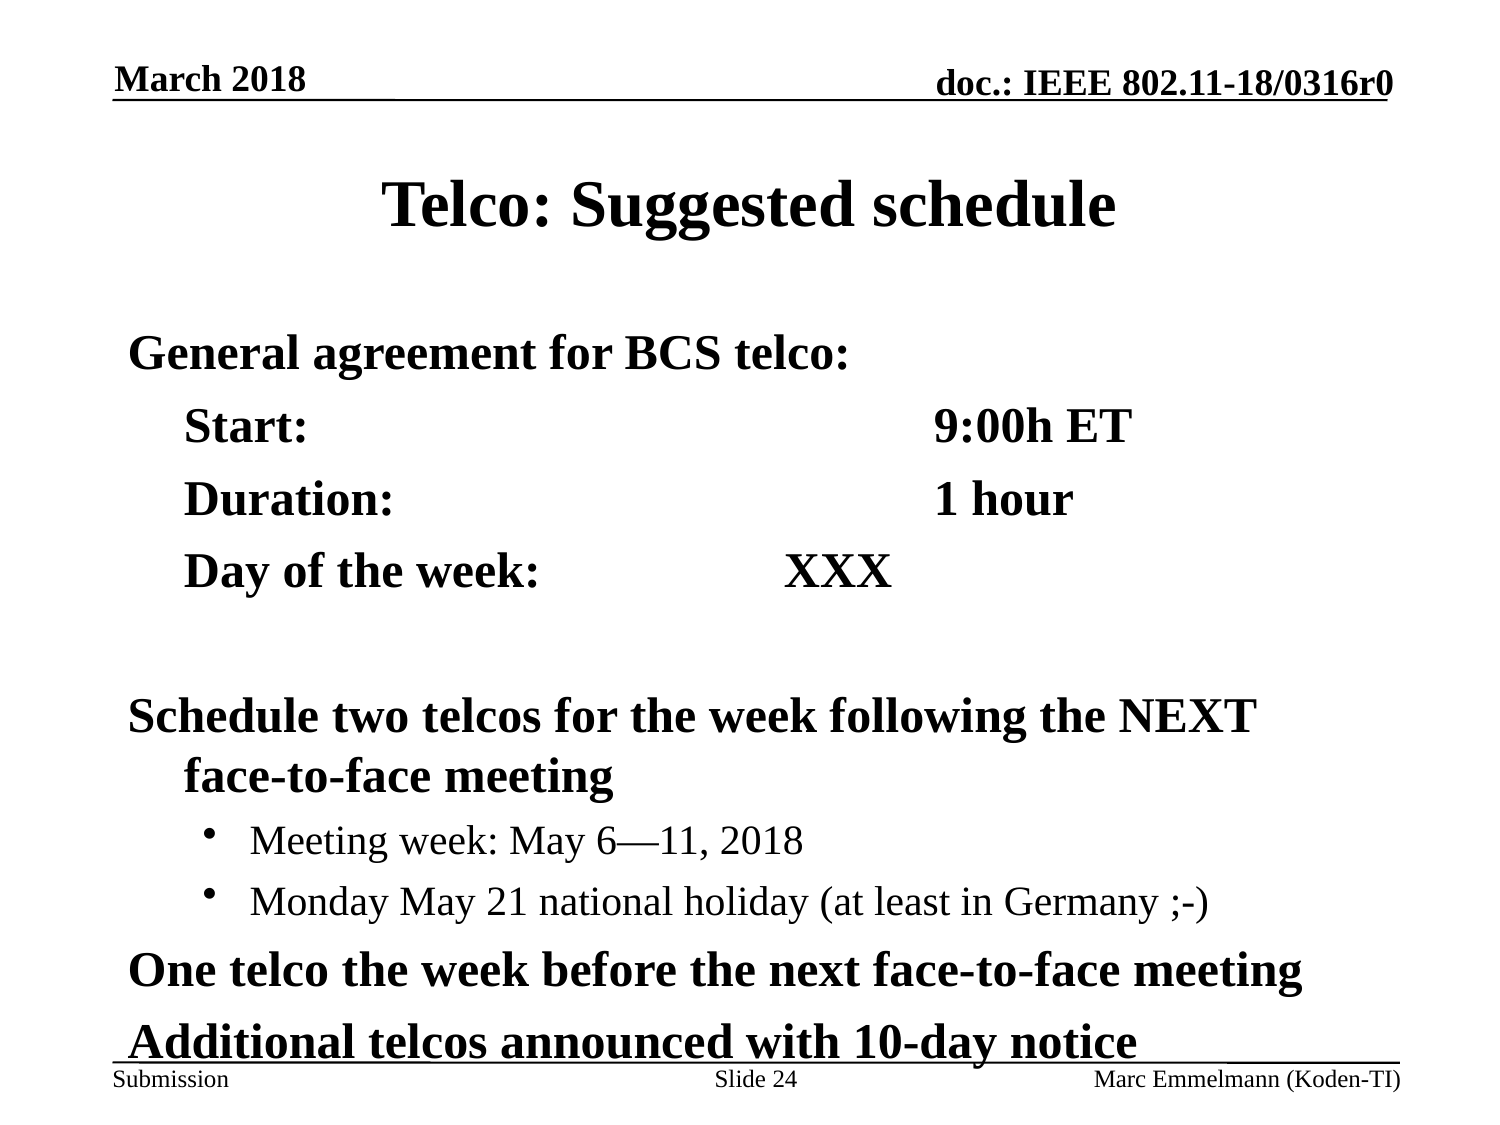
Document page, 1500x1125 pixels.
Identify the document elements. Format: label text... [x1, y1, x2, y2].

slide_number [114, 54, 423, 100]
footer Marc Emmelmann (Koden-TI) [878, 1061, 1402, 1093]
title Telco: Suggested schedule [112, 112, 1388, 288]
list General agreement for BCS telco: Start: 9:00h ET Duration: 1 hour Day of the week: XXX Schedule two telcos for the week following the NEXT face-to-face meeting Meeting week: May 6—11, 2018 Monday May 21 national holiday (at least in Germany ;-) One telco the week before the next face-to-face meeting Additional telcos announced with 10-day notice [112, 312, 1388, 988]
slide_number Slide 24 [712, 1061, 800, 1123]
